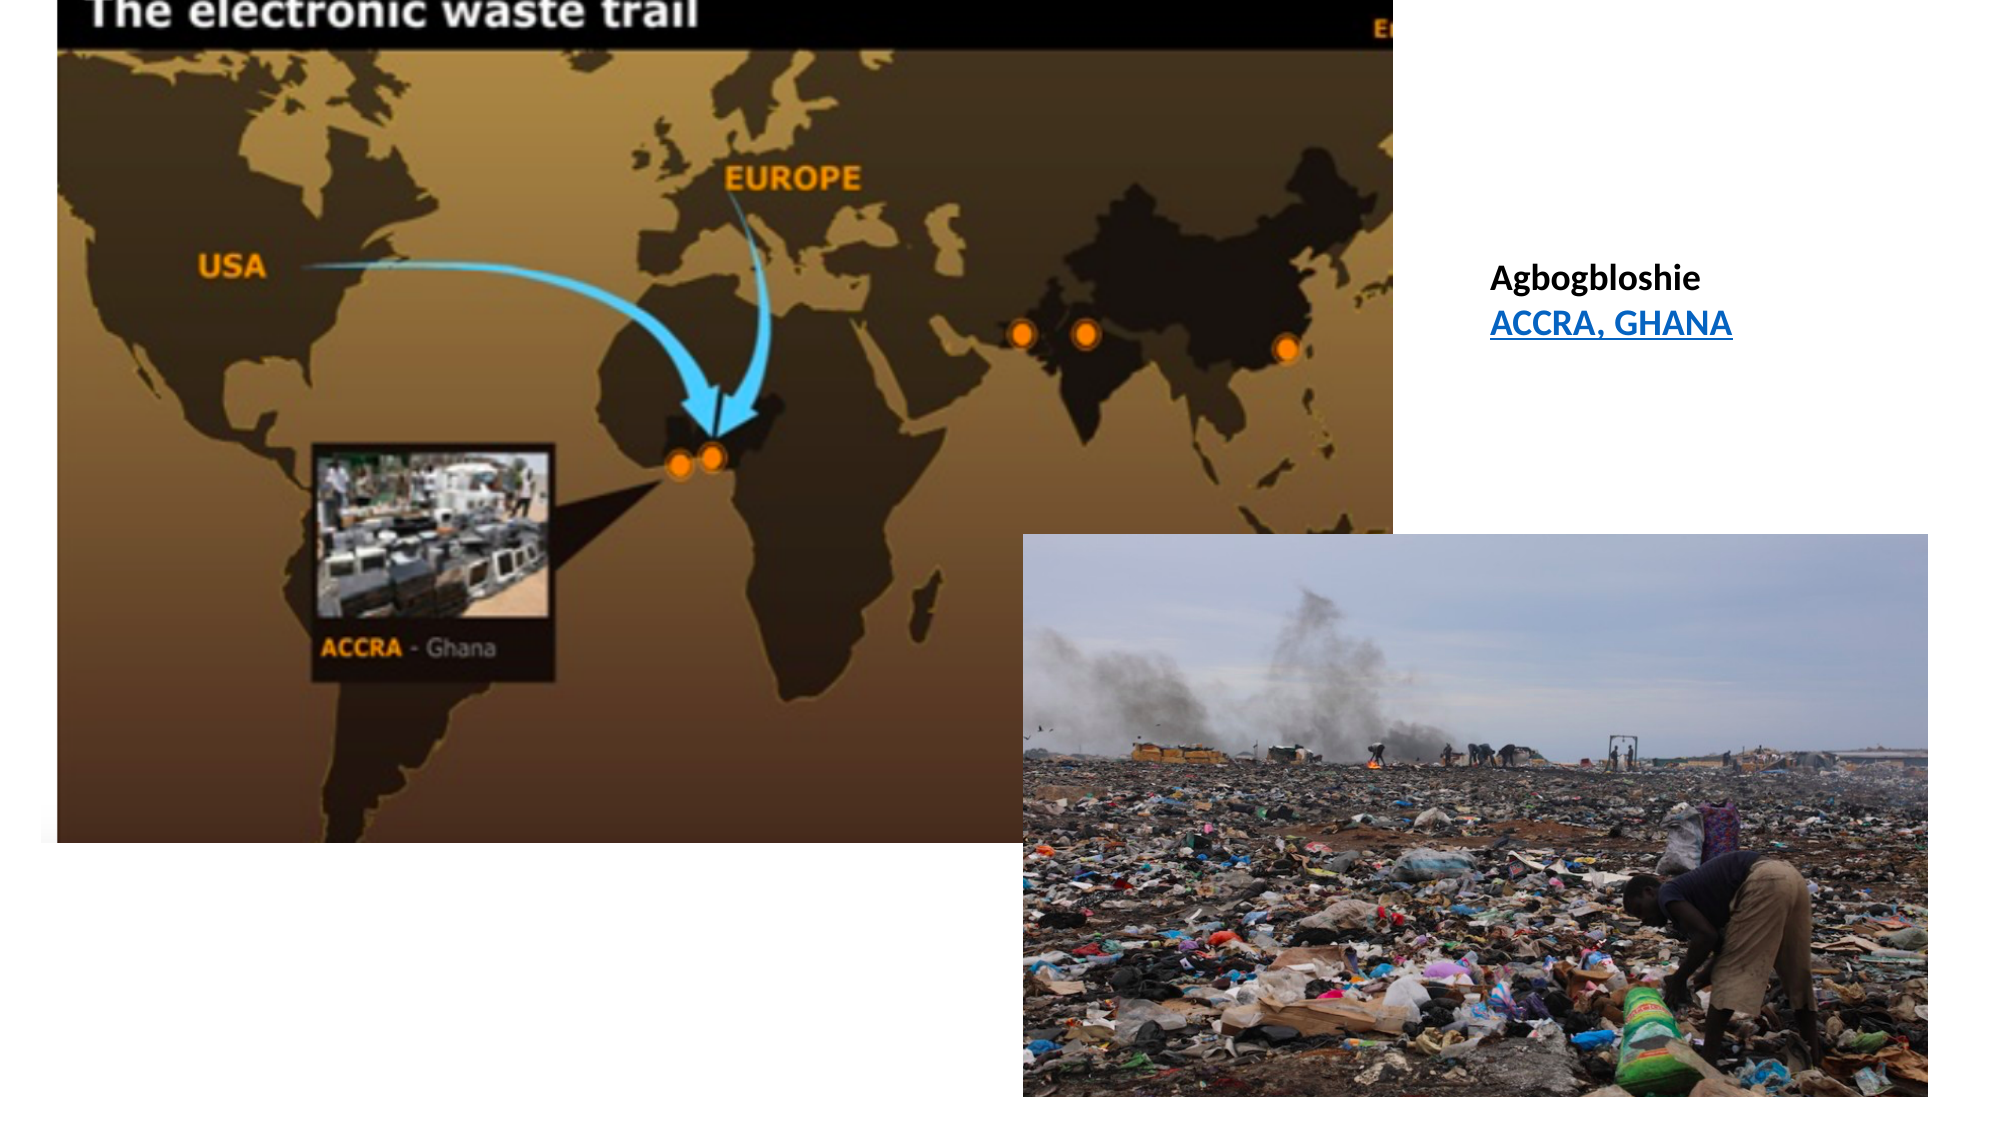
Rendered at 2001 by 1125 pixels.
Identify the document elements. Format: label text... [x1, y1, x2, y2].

text_box Agbogbloshie ACCRA, GHANA [1475, 245, 1910, 485]
picture [41, 0, 1928, 1097]
